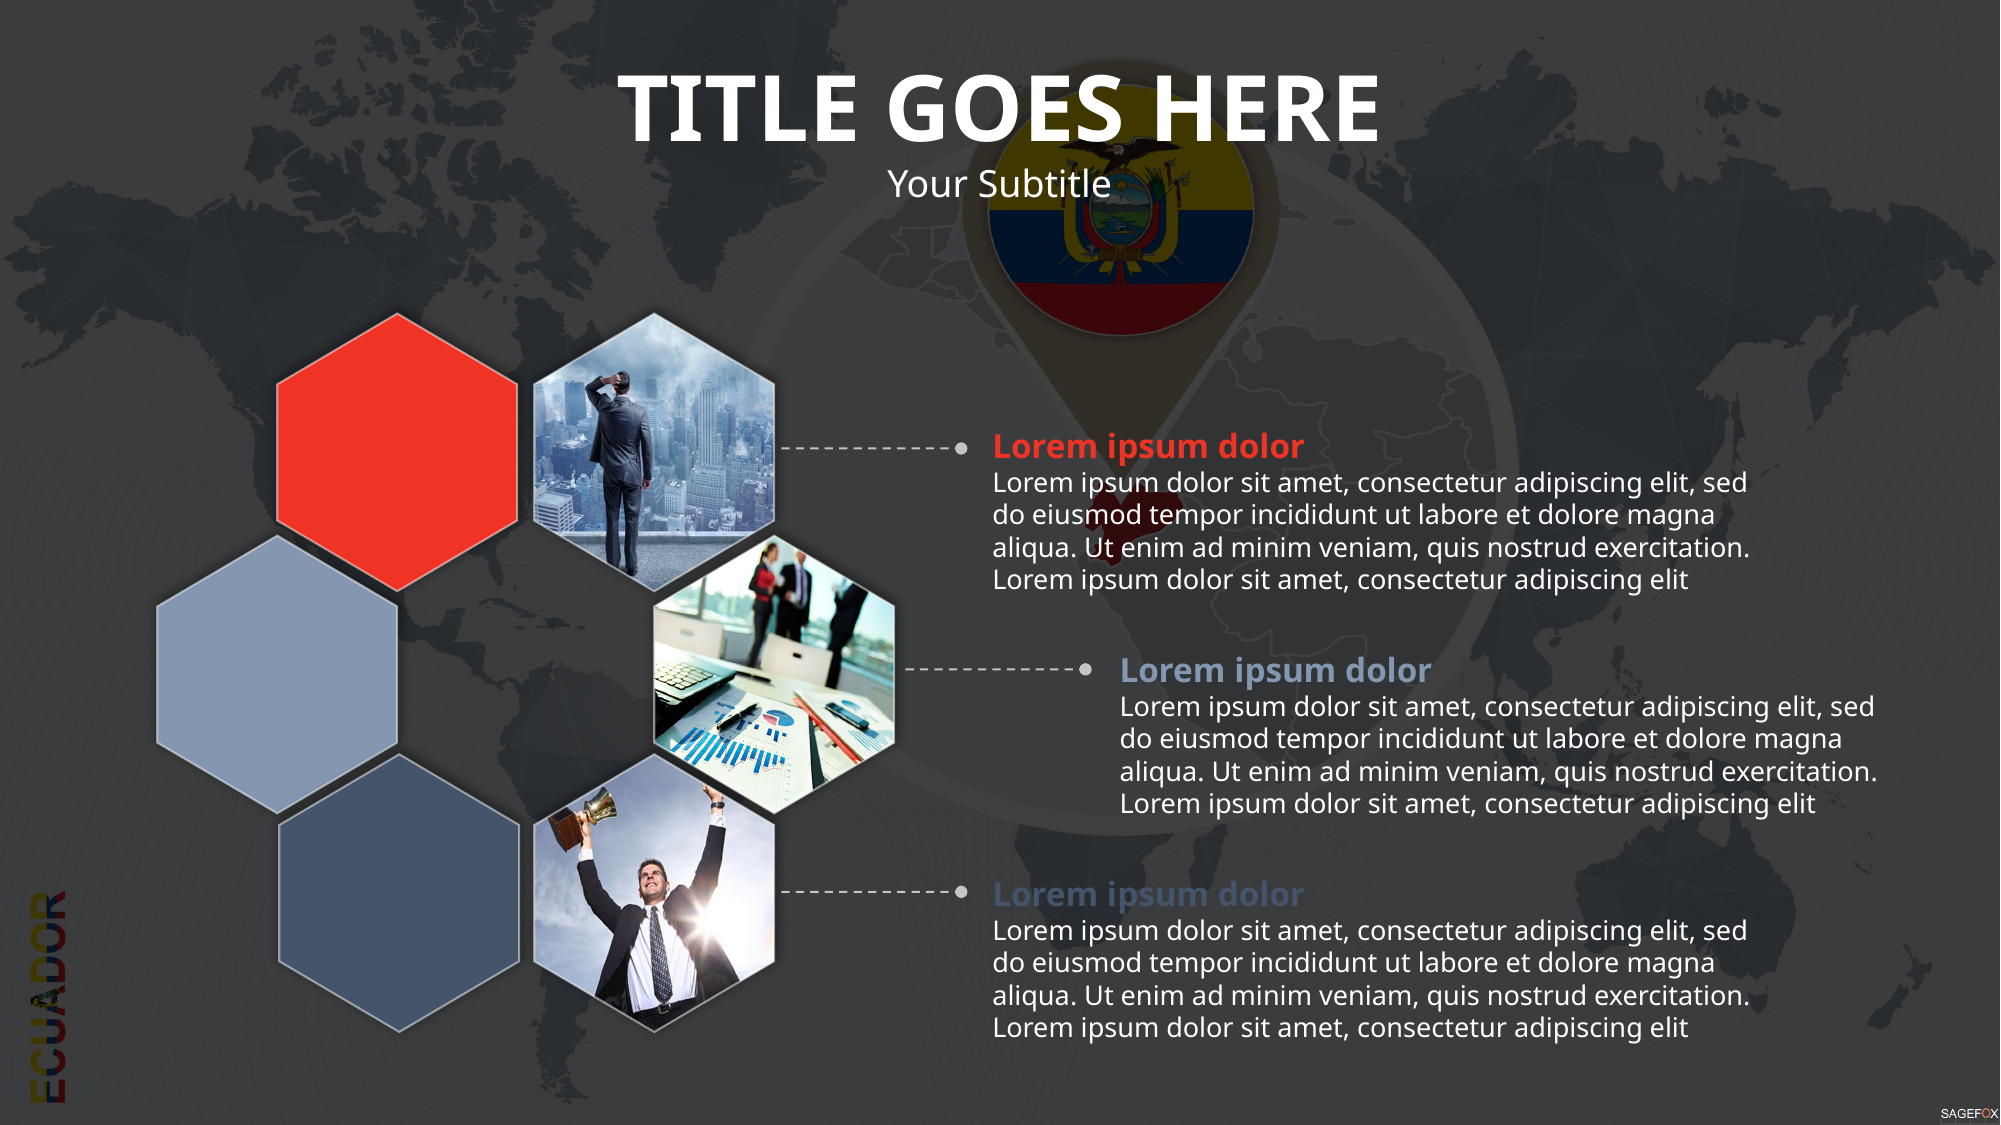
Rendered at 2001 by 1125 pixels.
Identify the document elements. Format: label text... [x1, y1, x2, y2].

text_box Lorem ipsum dolor Lorem ipsum dolor sit amet, consectetur adipiscing elit, sed do eiusmod tempor incididunt ut labore et dolore magna aliqua. Ut enim ad minim veniam, quis nostrud exercitation. Lorem ipsum dolor sit amet, consectetur adipiscing elit [1109, 644, 1898, 825]
text_box [533, 753, 776, 1034]
text_box Lorem ipsum dolor Lorem ipsum dolor sit amet, consectetur adipiscing elit, sed do eiusmod tempor incididunt ut labore et dolore magna aliqua. Ut enim ad minim veniam, quis nostrud exercitation. Lorem ipsum dolor sit amet, consectetur adipiscing elit [982, 868, 1770, 1049]
text_box [276, 312, 519, 592]
text_box Lorem ipsum dolor Lorem ipsum dolor sit amet, consectetur adipiscing elit, sed do eiusmod tempor incididunt ut labore et dolore magna aliqua. Ut enim ad minim veniam, quis nostrud exercitation. Lorem ipsum dolor sit amet, consectetur adipiscing elit [982, 420, 1770, 601]
text_box [278, 753, 521, 1034]
text_box TITLE GOES HERE Your Subtitle [548, 42, 1452, 212]
text_box [533, 312, 776, 593]
picture [0, 0, 2001, 1125]
text_box [156, 534, 399, 814]
text_box [653, 534, 896, 815]
